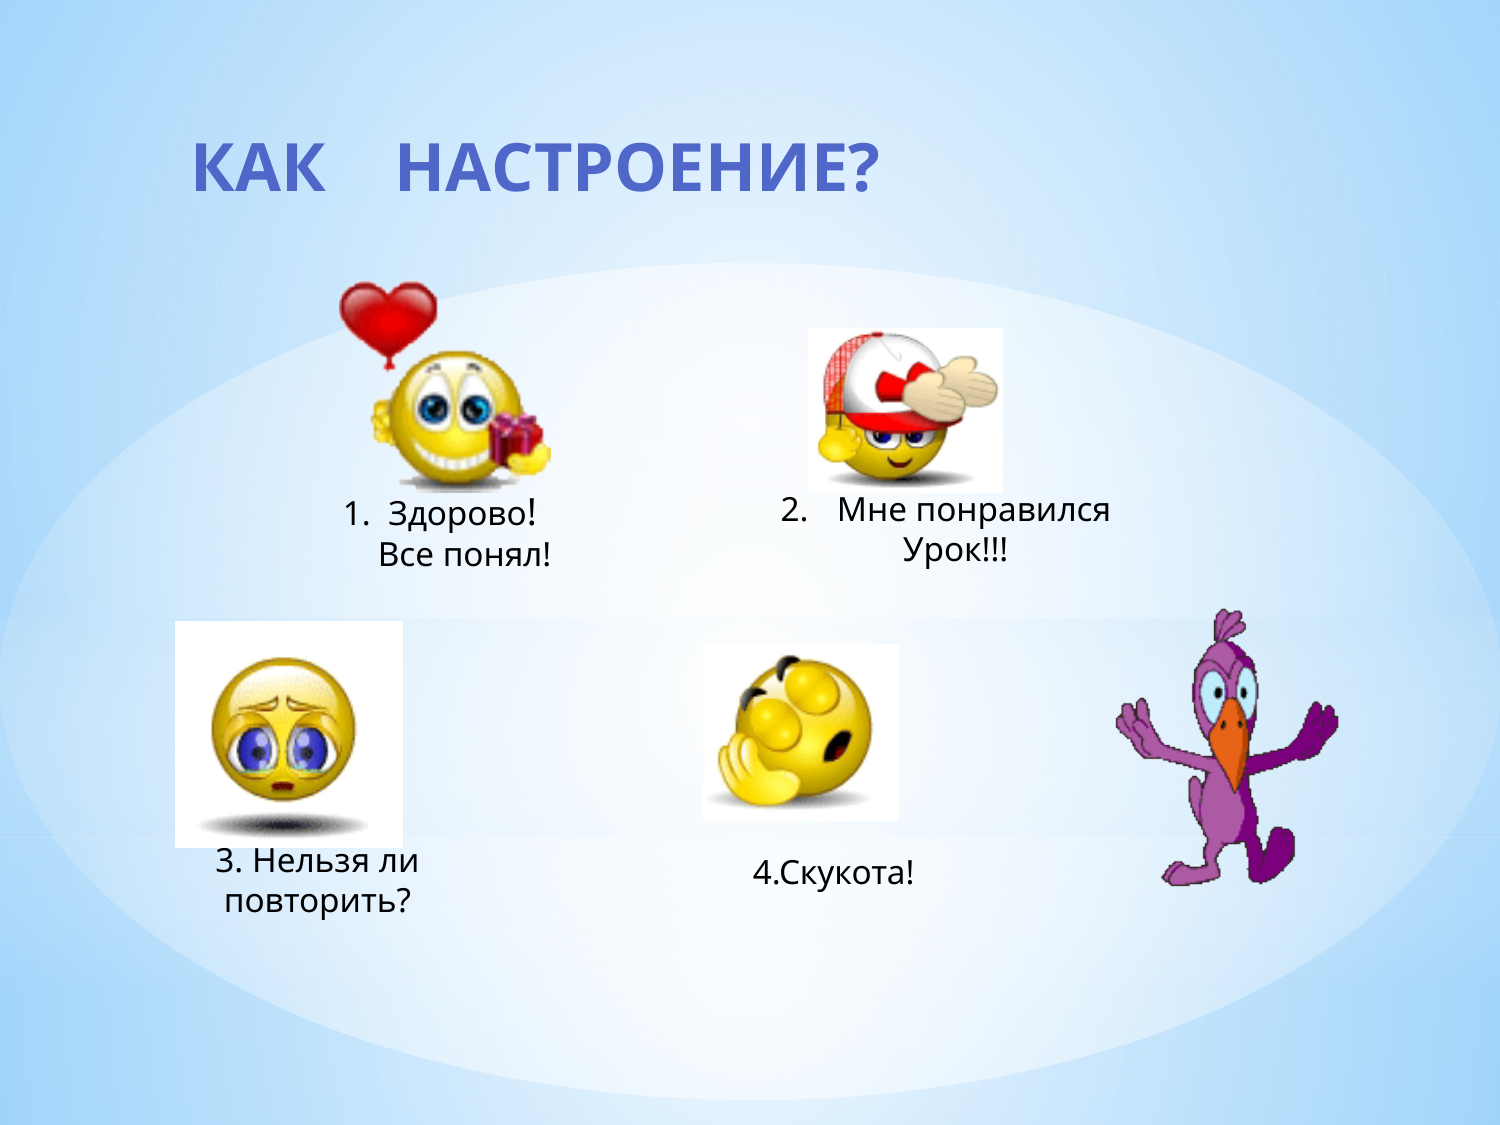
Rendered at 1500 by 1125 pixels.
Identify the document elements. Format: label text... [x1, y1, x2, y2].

picture [1077, 538, 1466, 894]
text_box Как настроение? [175, 117, 1289, 212]
text_box Мне понравился Урок!!! [765, 480, 1137, 615]
picture [339, 280, 551, 493]
picture [702, 644, 899, 821]
text_box 1. Здорово! Все понял! [328, 480, 607, 581]
text_box 4.Скукота! [738, 843, 961, 899]
text_box 3. Нельзя ли повторить? [200, 831, 435, 927]
picture [175, 620, 403, 848]
picture [808, 327, 1003, 493]
